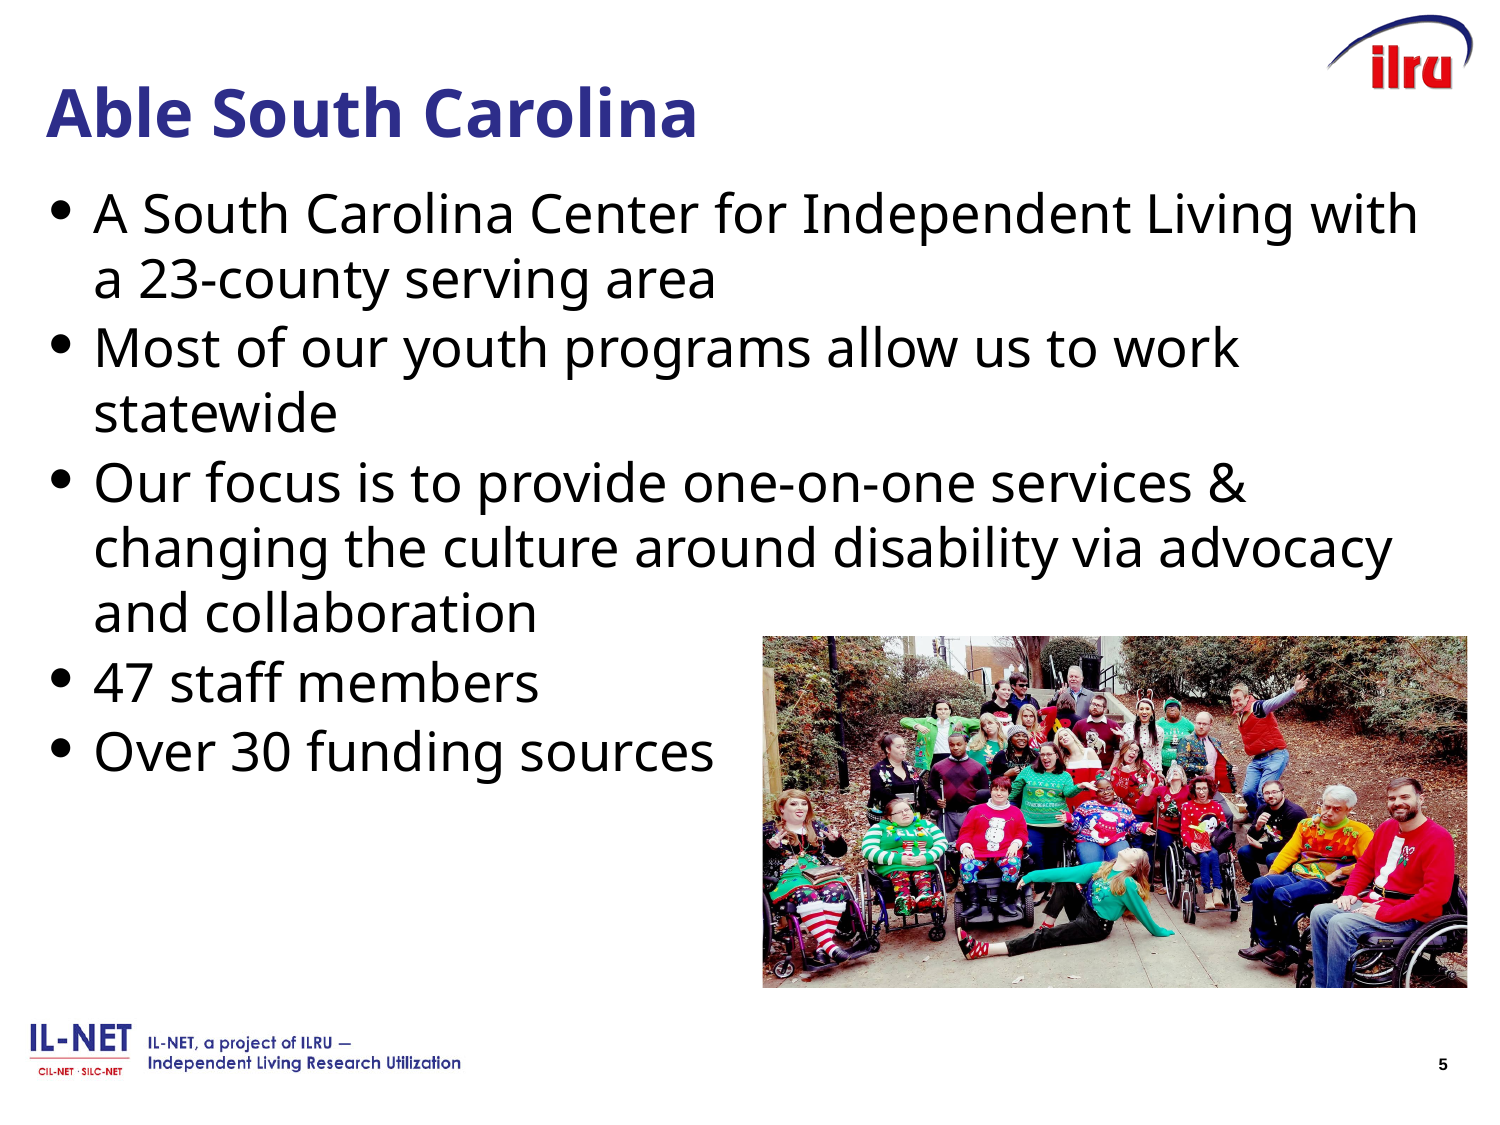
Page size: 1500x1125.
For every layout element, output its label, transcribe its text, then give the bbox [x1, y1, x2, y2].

title Able South Carolina [37, 24, 1300, 155]
list A South Carolina Center for Independent Living with a 23-county serving area Most of our youth programs allow us to work statewide Our focus is to provide one-on-one services & changing the culture around disability via advocacy and collaboration 47 staff members Over 30 funding sources [37, 174, 1463, 1000]
picture [762, 624, 1468, 988]
picture [12, 1005, 478, 1092]
picture [1325, 12, 1488, 90]
